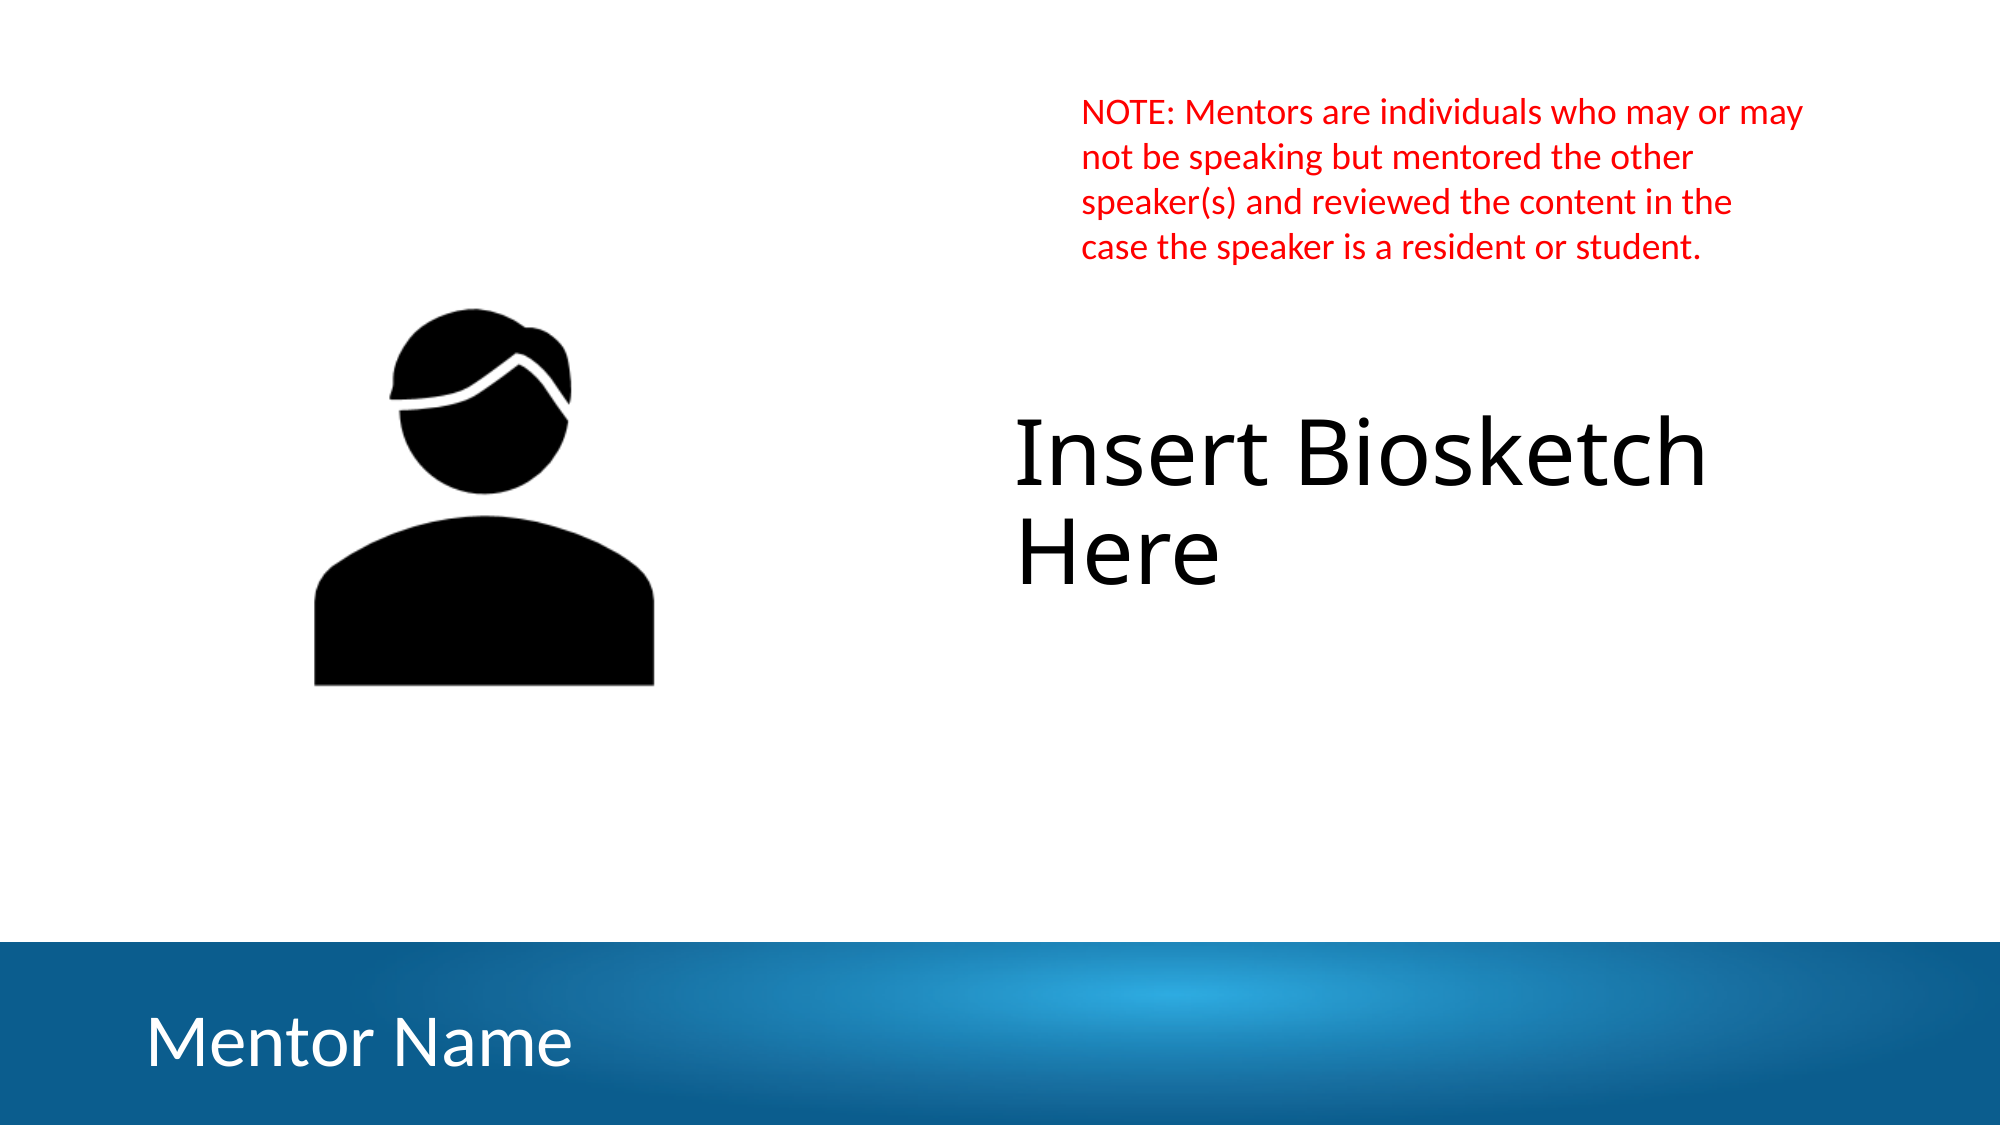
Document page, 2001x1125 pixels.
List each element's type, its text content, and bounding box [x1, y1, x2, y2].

text_box Mentor Name [130, 983, 1971, 1089]
picture [0, 942, 2000, 1125]
title Insert Biosketch Here [999, 191, 1863, 821]
picture [230, 251, 739, 760]
text_box NOTE: Mentors are individuals who may or may not be speaking but mentored the other speaker(s) and reviewed the content in the case the speaker is a resident or student. [1066, 79, 1820, 275]
